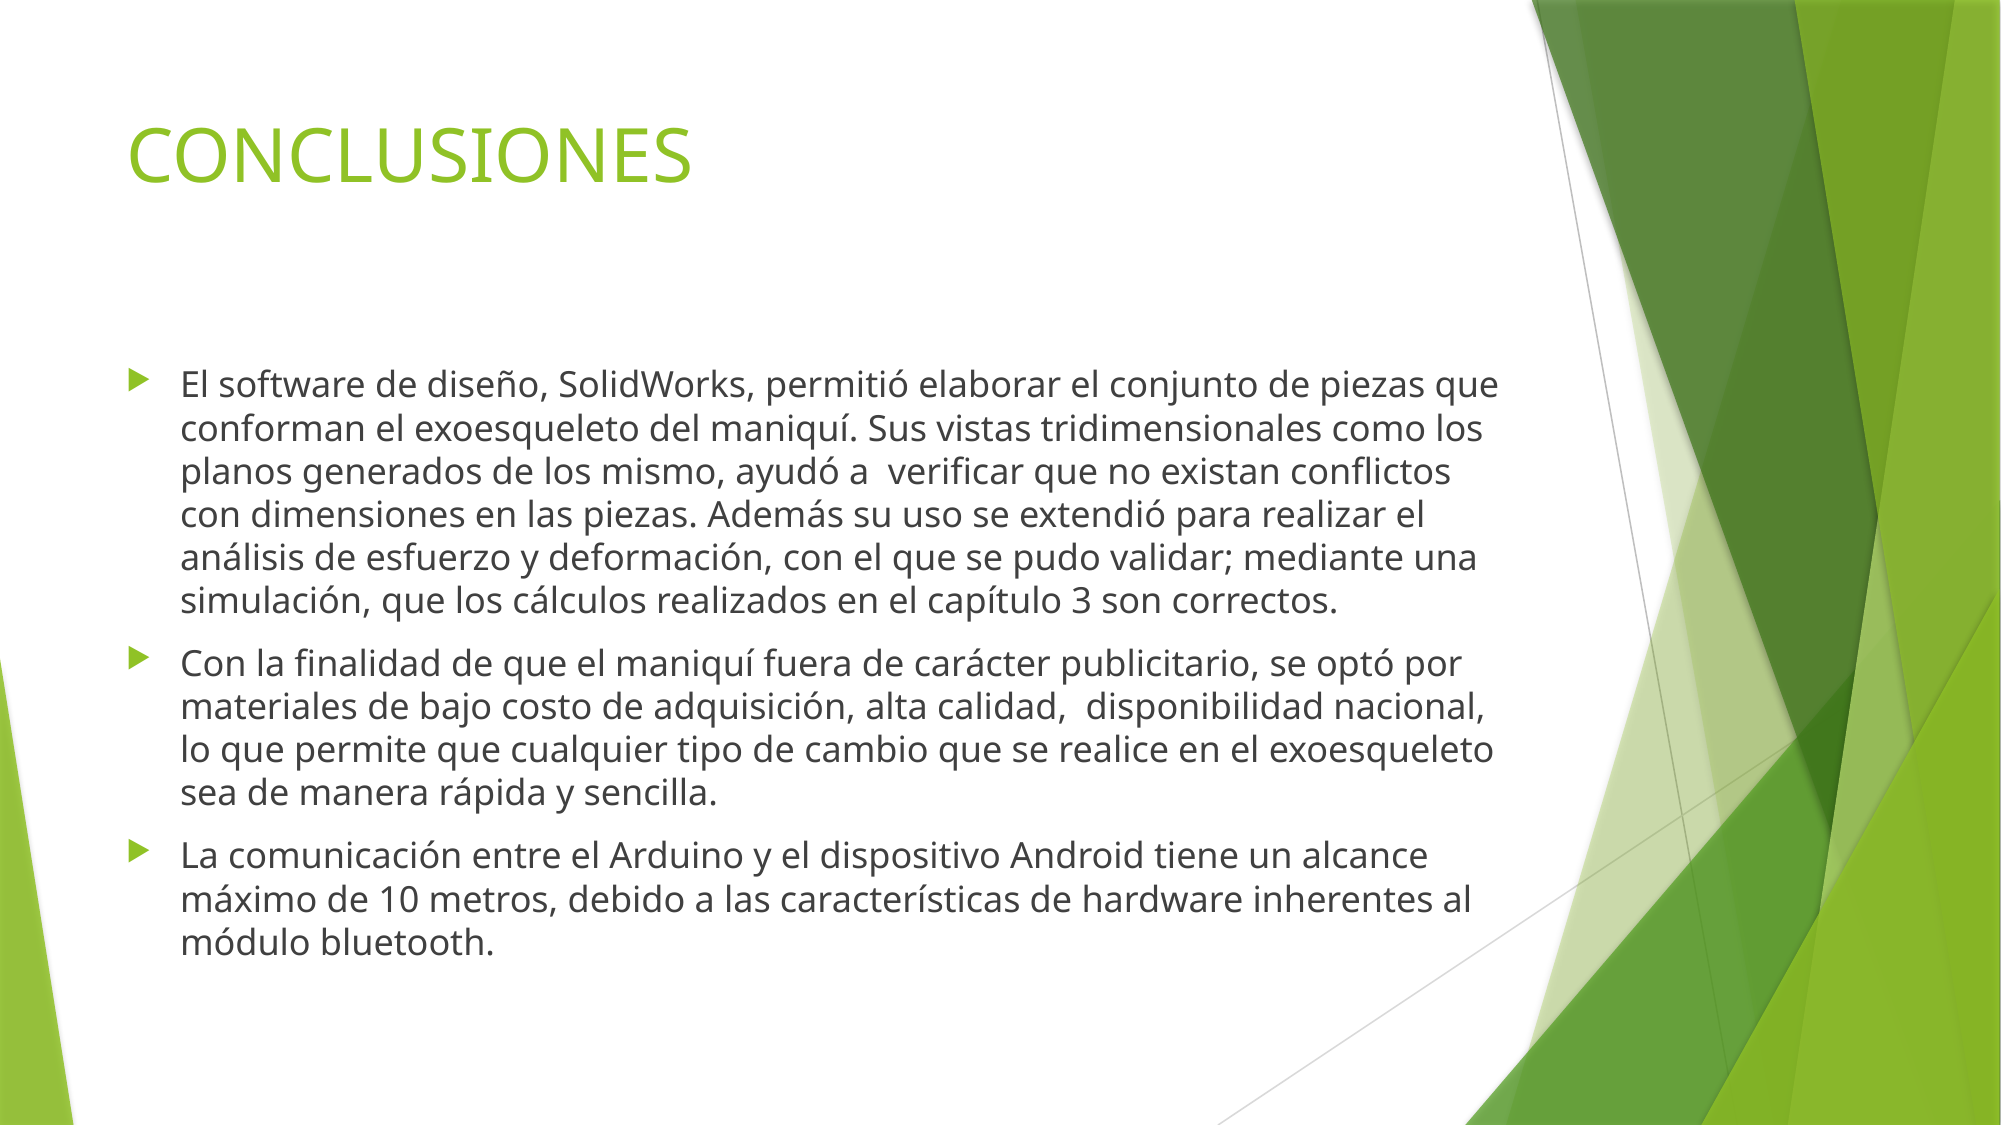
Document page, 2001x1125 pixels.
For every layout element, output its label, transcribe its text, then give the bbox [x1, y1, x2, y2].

title CONCLUSIONES [111, 99, 1522, 317]
list El software de diseño, SolidWorks, permitió elaborar el conjunto de piezas que conforman el exoesqueleto del maniquí. Sus vistas tridimensionales como los planos generados de los mismo, ayudó a verificar que no existan conflictos con dimensiones en las piezas. Además su uso se extendió para realizar el análisis de esfuerzo y deformación, con el que se pudo validar; mediante una simulación, que los cálculos realizados en el capítulo 3 son correctos. Con la finalidad de que el maniquí fuera de carácter publicitario, se optó por materiales de bajo costo de adquisición, alta calidad, disponibilidad nacional, lo que permite que cualquier tipo de cambio que se realice en el exoesqueleto sea de manera rápida y sencilla. La comunicación entre el Arduino y el dispositivo Android tiene un alcance máximo de 10 metros, debido a las características de hardware inherentes al módulo bluetooth. [111, 354, 1522, 992]
